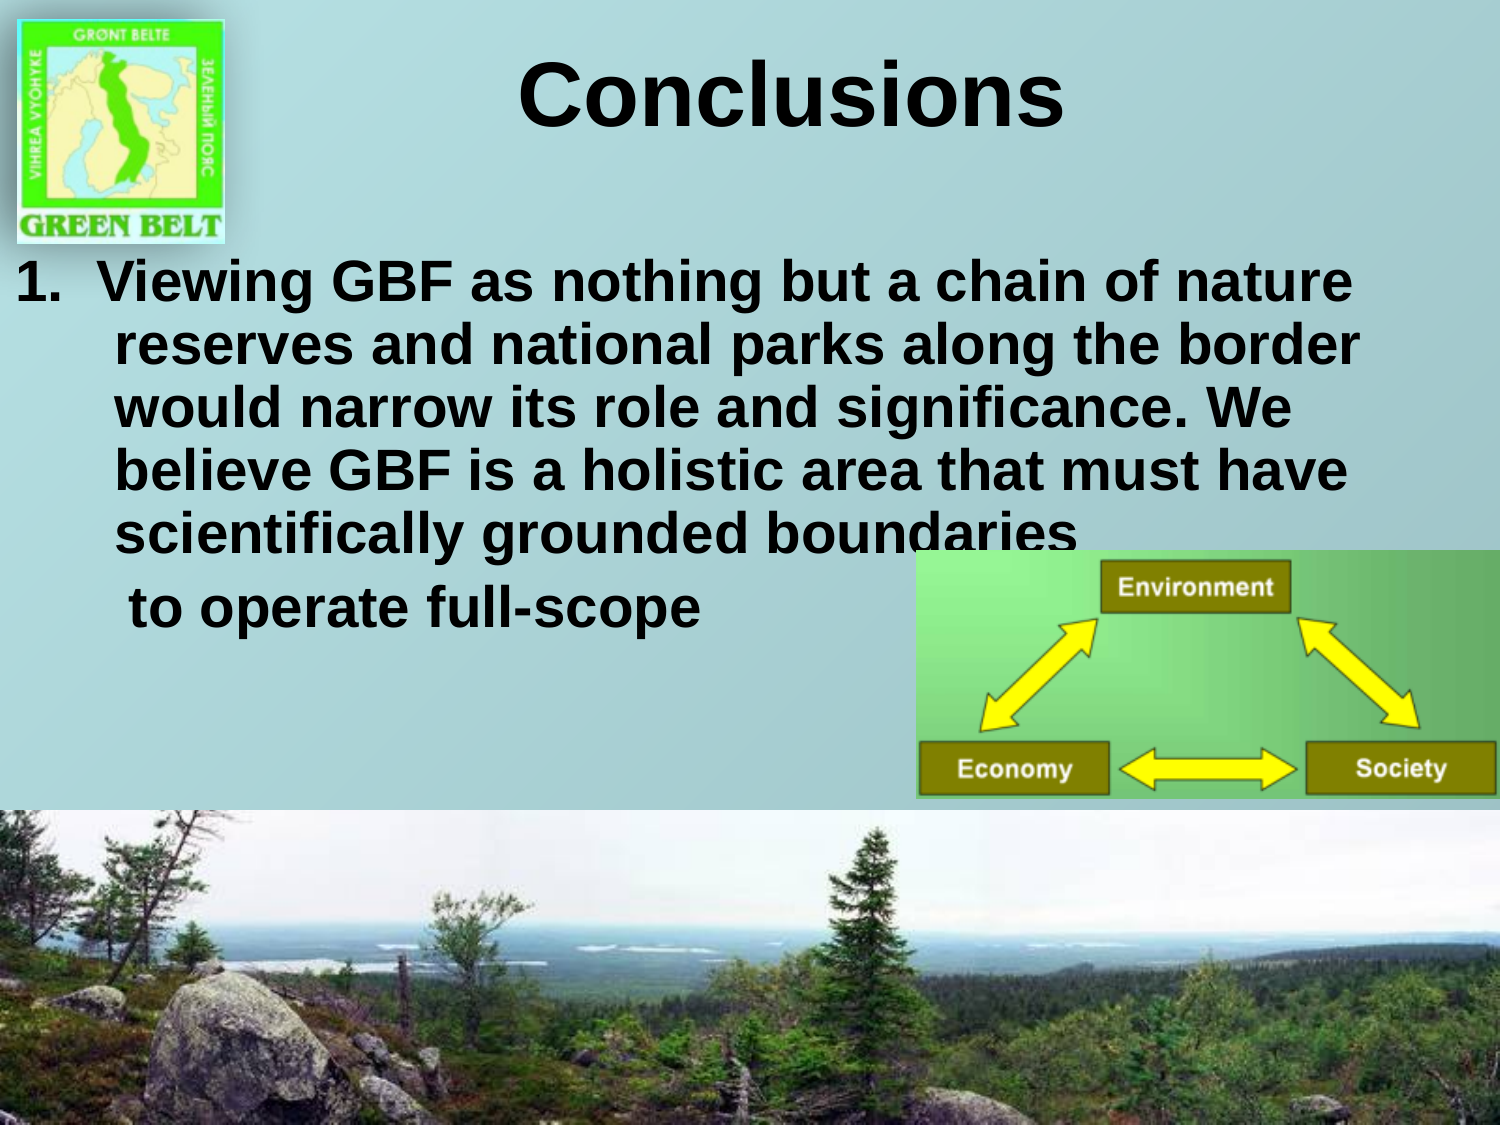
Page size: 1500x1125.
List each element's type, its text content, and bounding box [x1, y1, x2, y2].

picture [916, 550, 1500, 799]
title Conclusions [245, 30, 1414, 148]
list 1. Viewing GBF as nothing but a chain of nature reserves and national parks along the border would narrow its role and significance. We believe GBF is a holistic area that must have scientifically grounded boundaries to operate full-scope [0, 243, 1500, 693]
picture [0, 809, 1500, 1125]
picture [17, 18, 225, 244]
